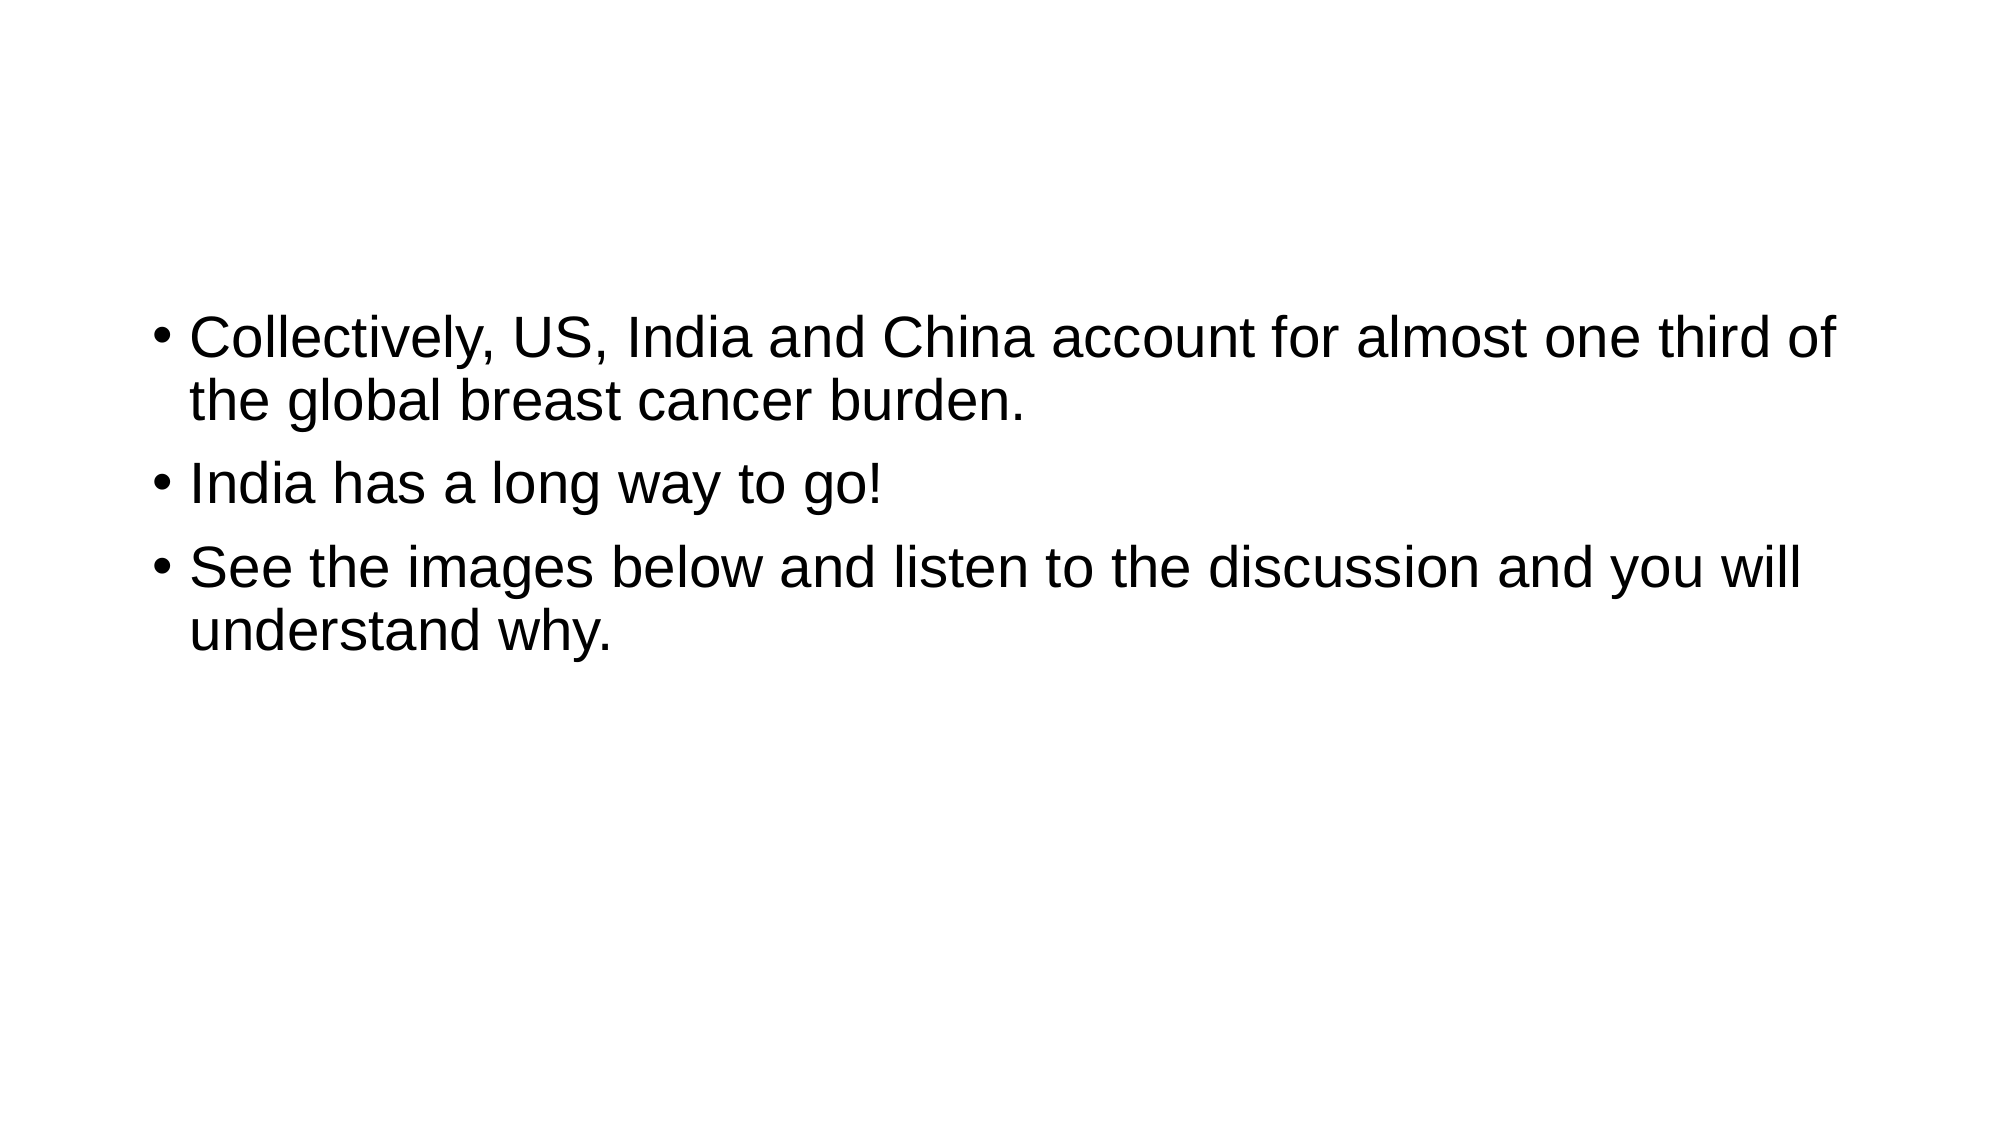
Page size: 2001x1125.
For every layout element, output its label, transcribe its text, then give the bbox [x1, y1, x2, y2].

list Collectively, US, India and China account for almost one third of the global breast cancer burden. India has a long way to go! See the images below and listen to the discussion and you will understand why. [137, 299, 1863, 1014]
